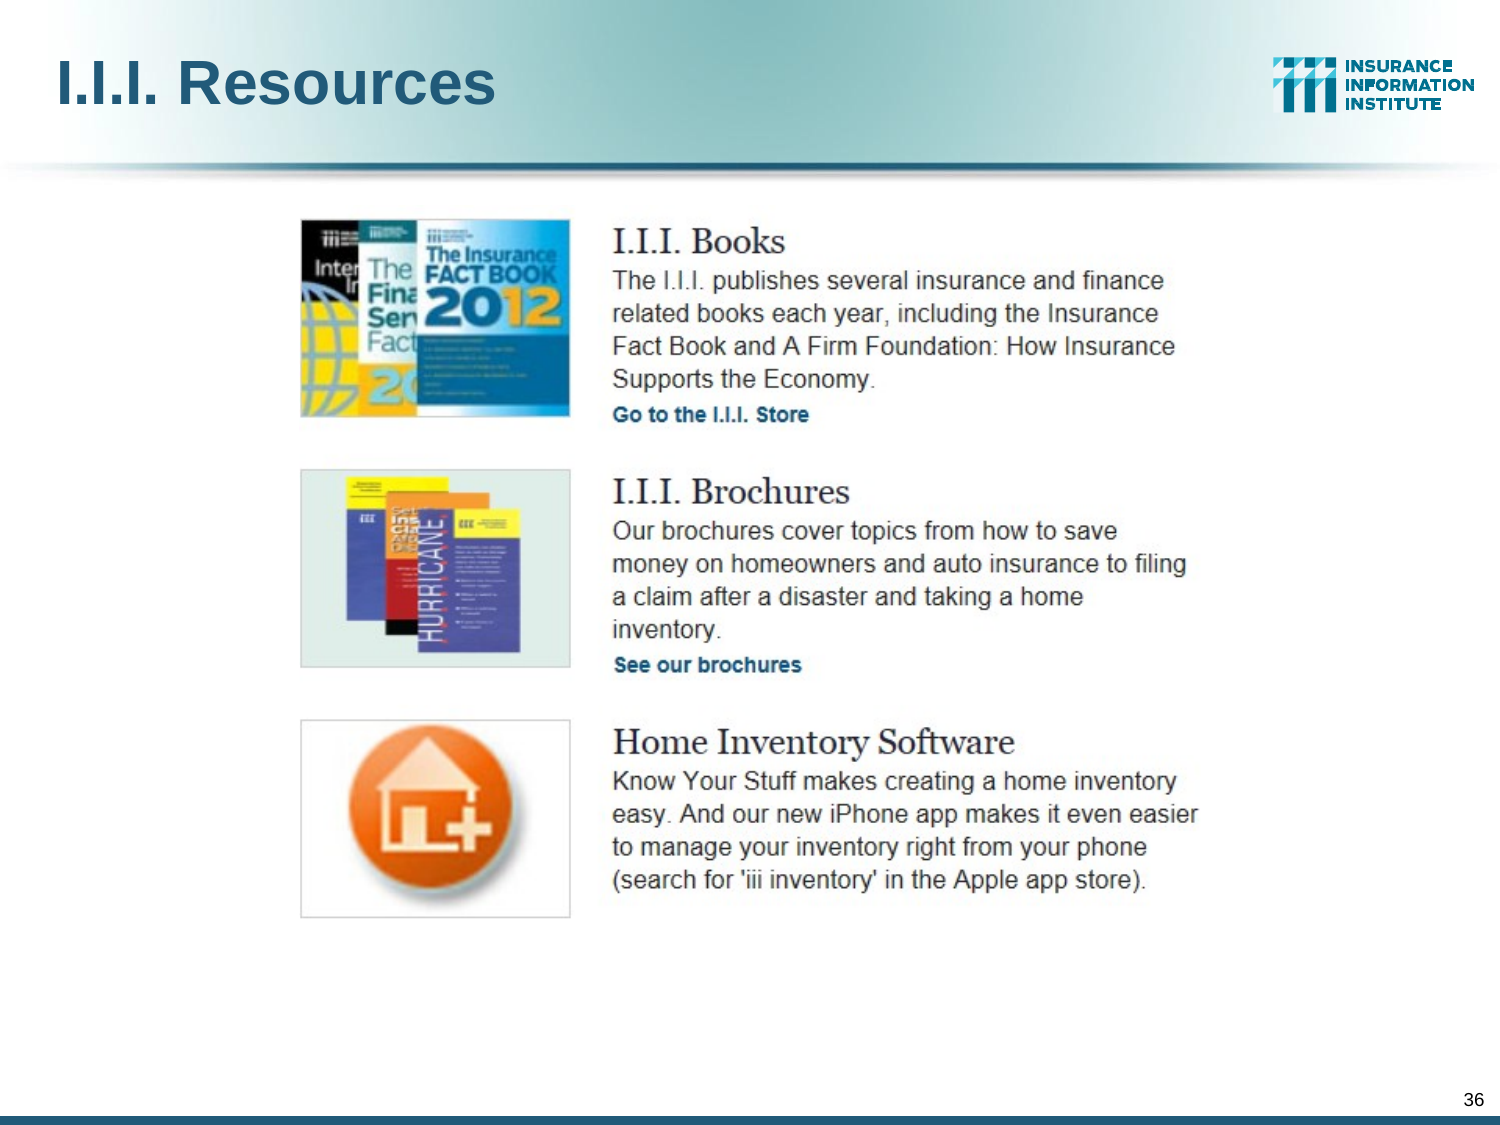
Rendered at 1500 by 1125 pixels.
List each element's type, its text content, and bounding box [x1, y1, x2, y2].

picture [0, 0, 1500, 189]
text_box [299, 205, 1201, 920]
title I.I.I. Resources [42, 8, 1458, 231]
text_box 36 [1461, 1088, 1487, 1111]
